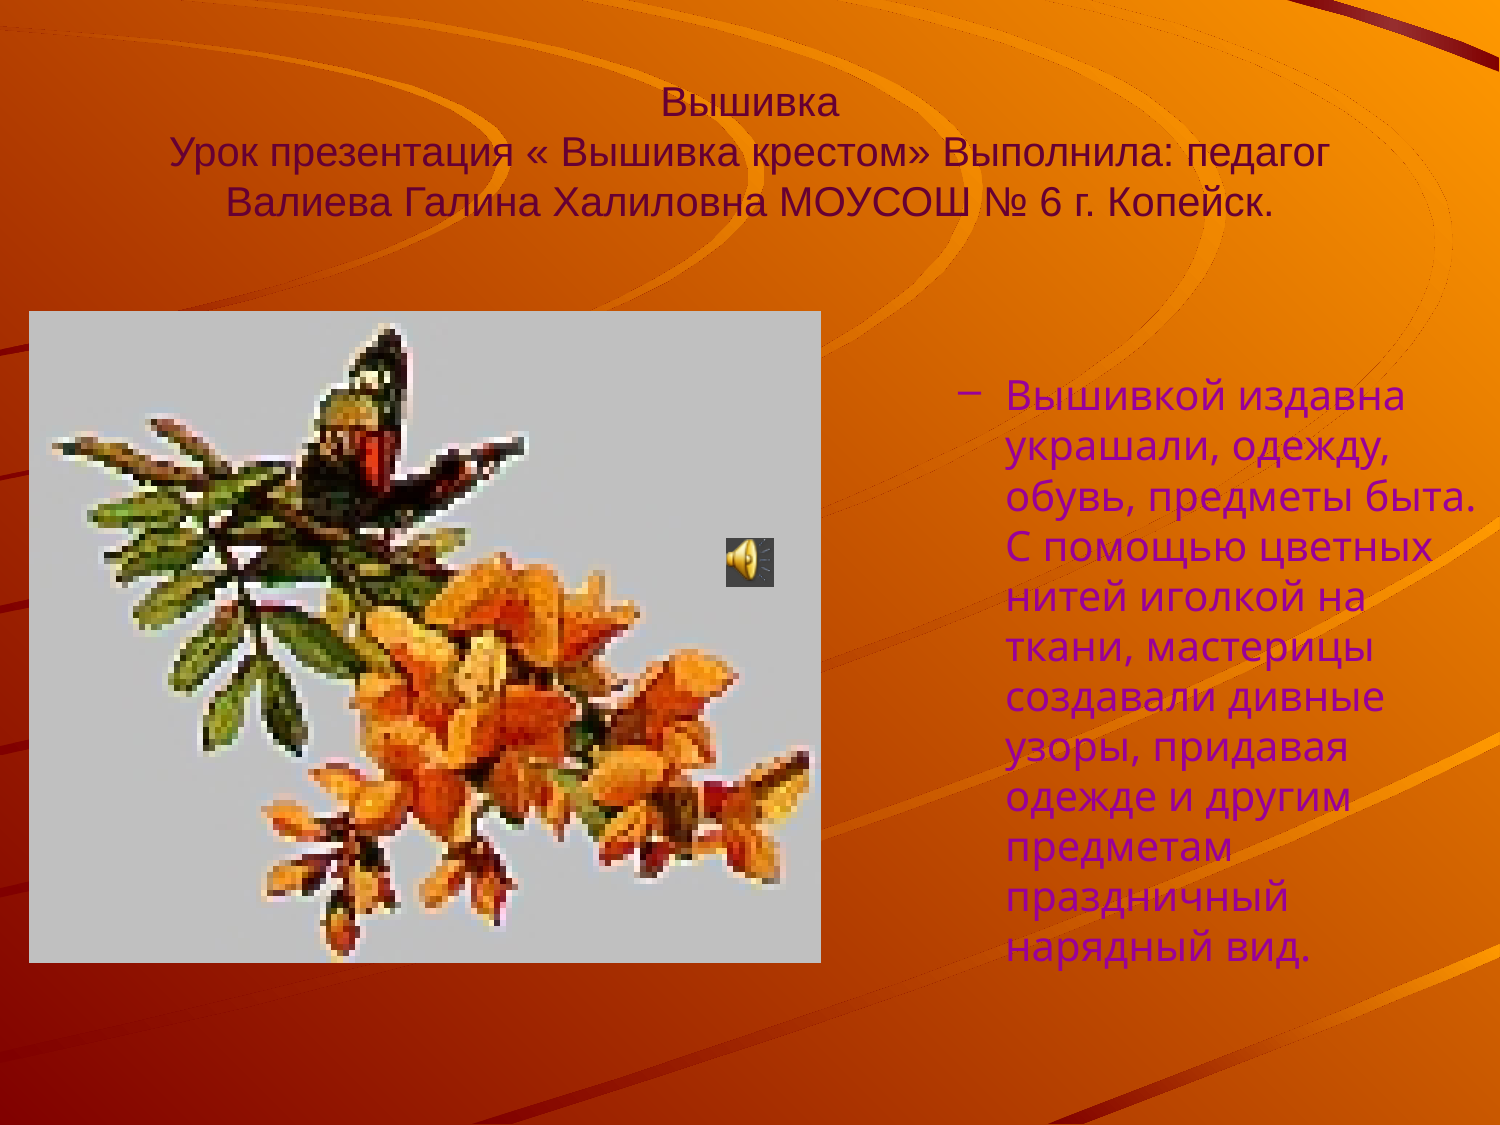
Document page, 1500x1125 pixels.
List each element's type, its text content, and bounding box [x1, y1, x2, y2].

list Вышивкой издавна украшали, одежду, обувь, предметы быта. С помощью цветных нитей иголкой на ткани, мастерицы создавали дивные узоры, придавая одежде и другим предметам праздничный нарядный вид. [868, 361, 1500, 1005]
picture [724, 537, 776, 588]
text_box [29, 311, 822, 963]
title Вышивка Урок презентация « Вышивка крестом» Выполнила: педагог Валиева Галина Халиловна МОУСОШ № 6 г. Копейск. [75, 26, 1425, 233]
